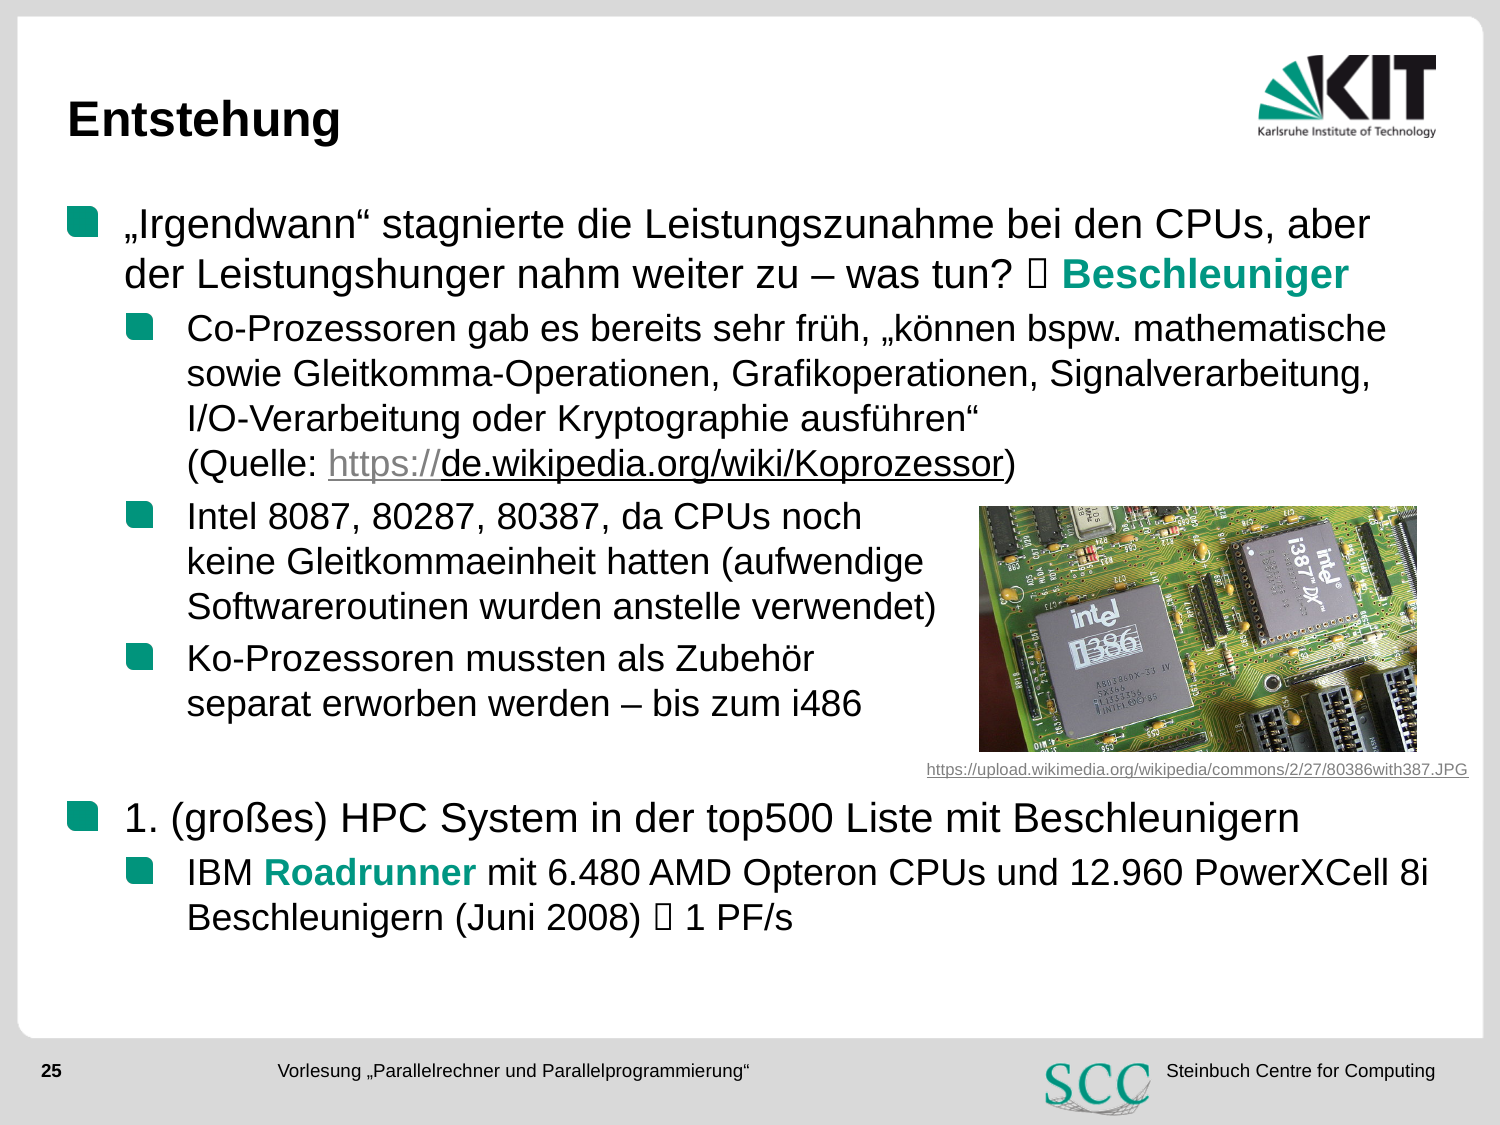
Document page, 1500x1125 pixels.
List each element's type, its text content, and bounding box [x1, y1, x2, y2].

list „Irgendwann“ stagnierte die Leistungszunahme bei den CPUs, aber der Leistungshunger nahm weiter zu – was tun?  Beschleuniger Co-Prozessoren gab es bereits sehr früh, „können bspw. mathematische sowie Gleitkomma-Operationen, Grafikoperationen, Signalverarbeitung, I/O-Verarbeitung oder Kryptographie ausführen“ (Quelle: https://de.wikipedia.org/wiki/Koprozessor) Intel 8087, 80287, 80387, da CPUs noch keine Gleitkommaeinheit hatten (aufwendige Softwareroutinen wurden anstelle verwendet) Ko-Prozessoren mussten als Zubehör separat erworben werden – bis zum i486 1. (großes) HPC System in der top500 Liste mit Beschleunigern IBM Roadrunner mit 6.480 AMD Opteron CPUs und 12.960 PowerXCell 8i Beschleunigern (Juni 2008)  1 PF/s [67, 196, 1436, 1000]
text_box https://upload.wikimedia.org/wikipedia/commons/2/27/80386with387.JPG [911, 751, 1484, 787]
footer Vorlesung „Parallelrechner und Parallelprogrammierung“ [277, 1058, 963, 1118]
picture [0, 0, 1500, 1125]
title Entstehung [67, 54, 1199, 148]
